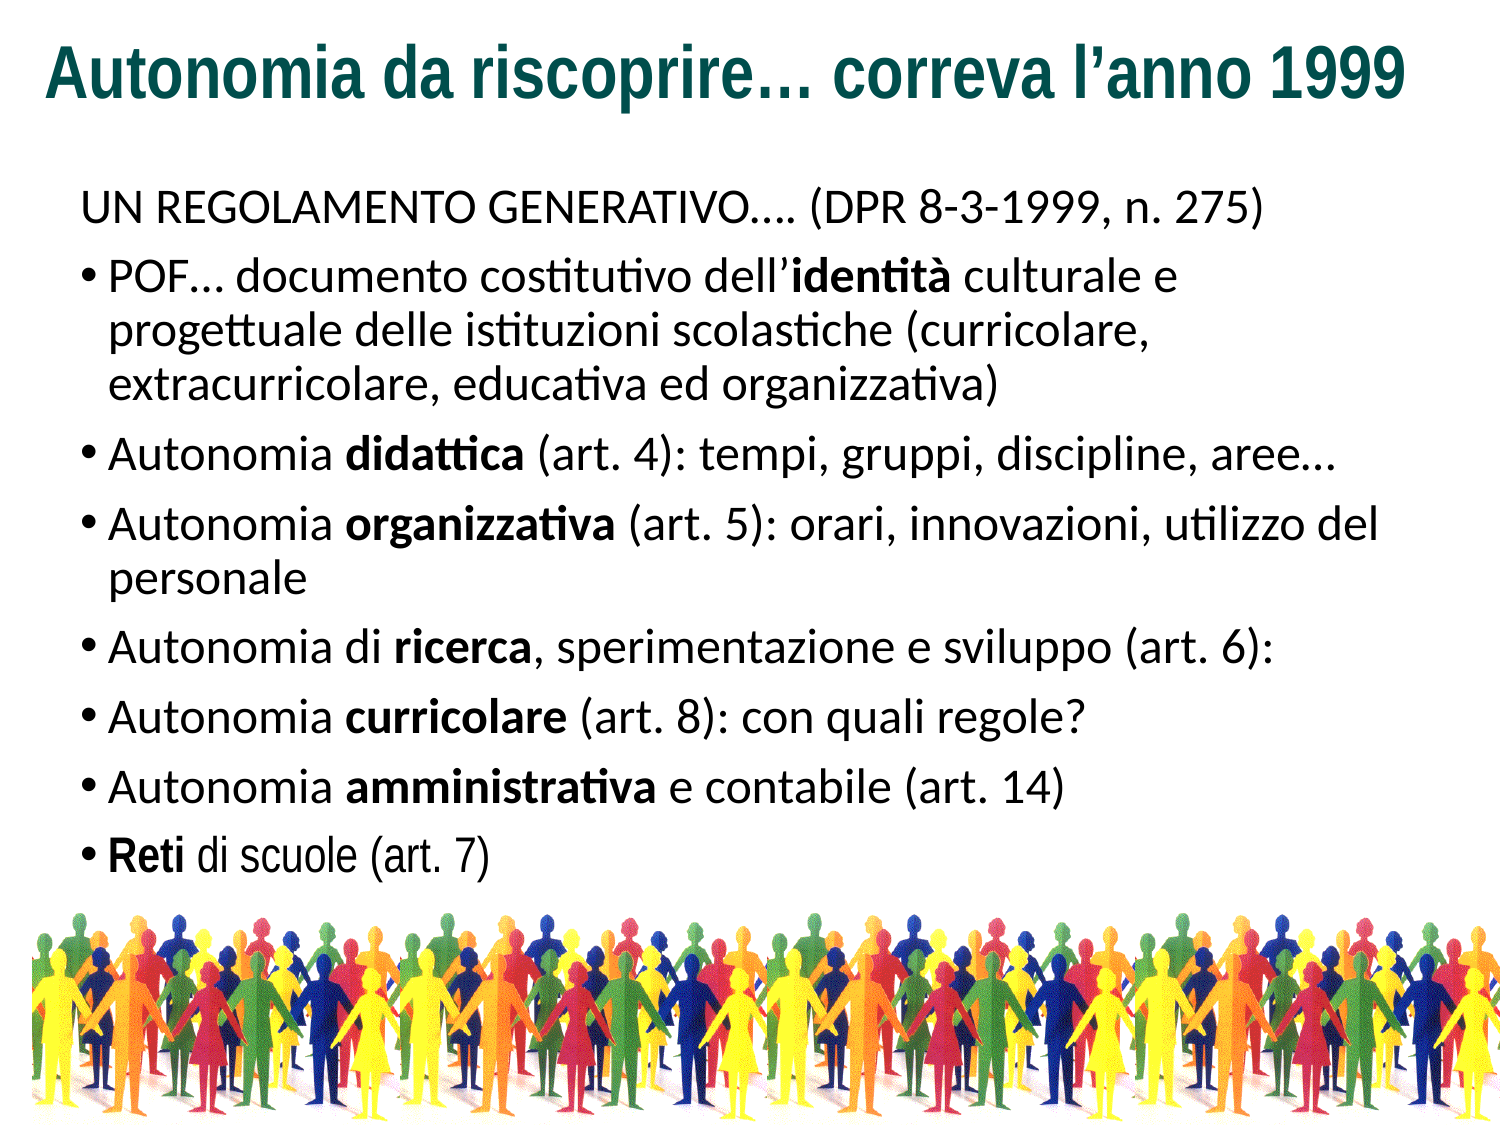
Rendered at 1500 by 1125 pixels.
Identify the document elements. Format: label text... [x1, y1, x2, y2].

list UN REGOLAMENTO GENERATIVO…. (DPR 8-3-1999, n. 275) POF… documento costitutivo dell’identità culturale e progettuale delle istituzioni scolastiche (curricolare, extracurricolare, educativa ed organizzativa) Autonomia didattica (art. 4): tempi, gruppi, discipline, aree… Autonomia organizzativa (art. 5): orari, innovazioni, utilizzo del personale Autonomia di ricerca, sperimentazione e sviluppo (art. 6): Autonomia curricolare (art. 8): con quali regole? Autonomia amministrativa e contabile (art. 14) Reti di scuole (art. 7) [64, 172, 1398, 905]
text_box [32, 905, 1500, 1125]
title Autonomia da riscoprire… correva l’anno 1999 [29, 0, 1500, 150]
